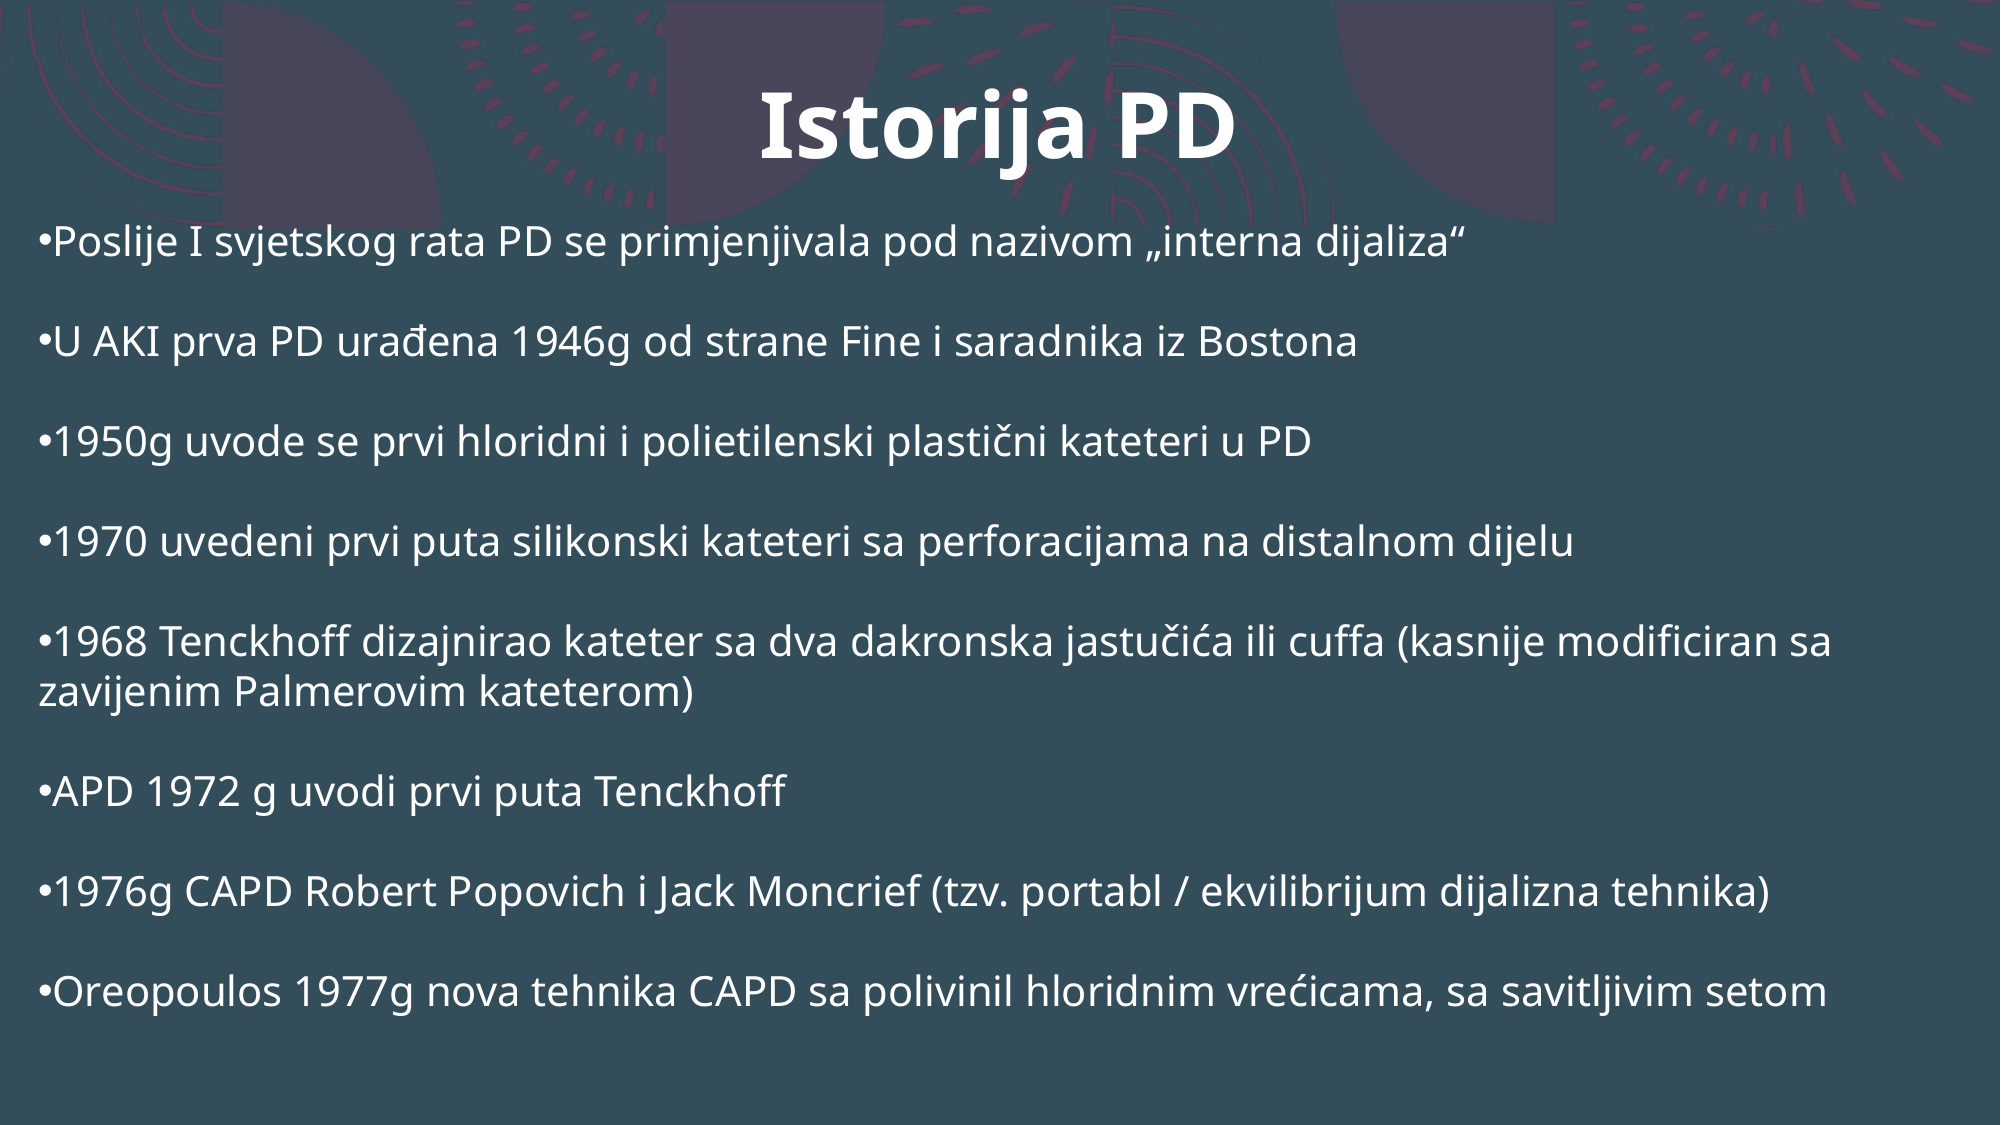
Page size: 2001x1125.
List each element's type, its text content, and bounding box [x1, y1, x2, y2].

text_box Poslije I svjetskog rata PD se primjenjivala pod nazivom „interna dijaliza“ U AKI prva PD urađena 1946g od strane Fine i saradnika iz Bostona 1950g uvode se prvi hloridni i polietilenski plastični kateteri u PD 1970 uvedeni prvi puta silikonski kateteri sa perforacijama na distalnom dijelu 1968 Tenckhoff dizajnirao kateter sa dva dakronska jastučića ili cuffa (kasnije modificiran sa zavijenim Palmerovim kateterom) APD 1972 g uvodi prvi puta Tenckhoff 1976g CAPD Robert Popovich i Jack Moncrief (tzv. portabl / ekvilibrijum dijalizna tehnika) Oreopoulos 1977g nova tehnika CAPD sa polivinil hloridnim vrećicama, sa savitljivim setom [23, 207, 1977, 1023]
title Istorija PD [137, 13, 1863, 207]
